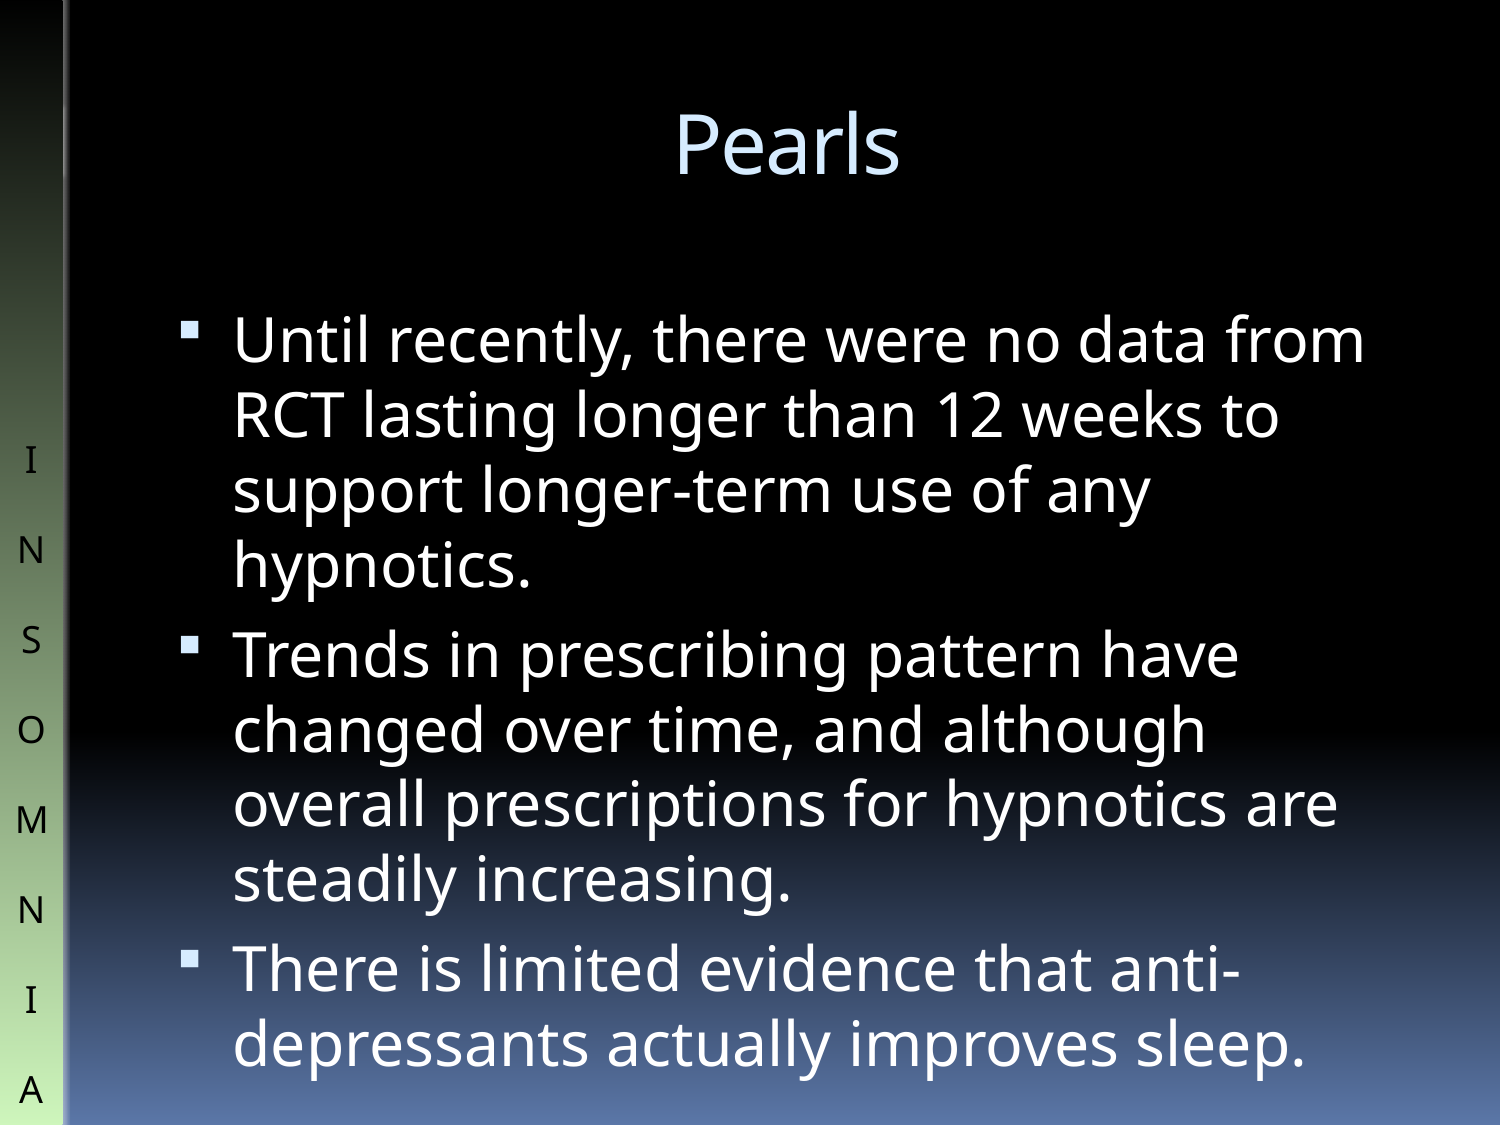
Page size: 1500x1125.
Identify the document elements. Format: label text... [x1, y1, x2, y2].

text_box [0, 0, 64, 1125]
list Until recently, there were no data from RCT lasting longer than 12 weeks to support longer-term use of any hypnotics. Trends in prescribing pattern have changed over time, and although overall prescriptions for hypnotics are steadily increasing. There is limited evidence that anti-depressants actually improves sleep. [149, 292, 1426, 1043]
title Pearls [150, 84, 1425, 235]
text_box I N S O M N I A [0, 428, 63, 1119]
